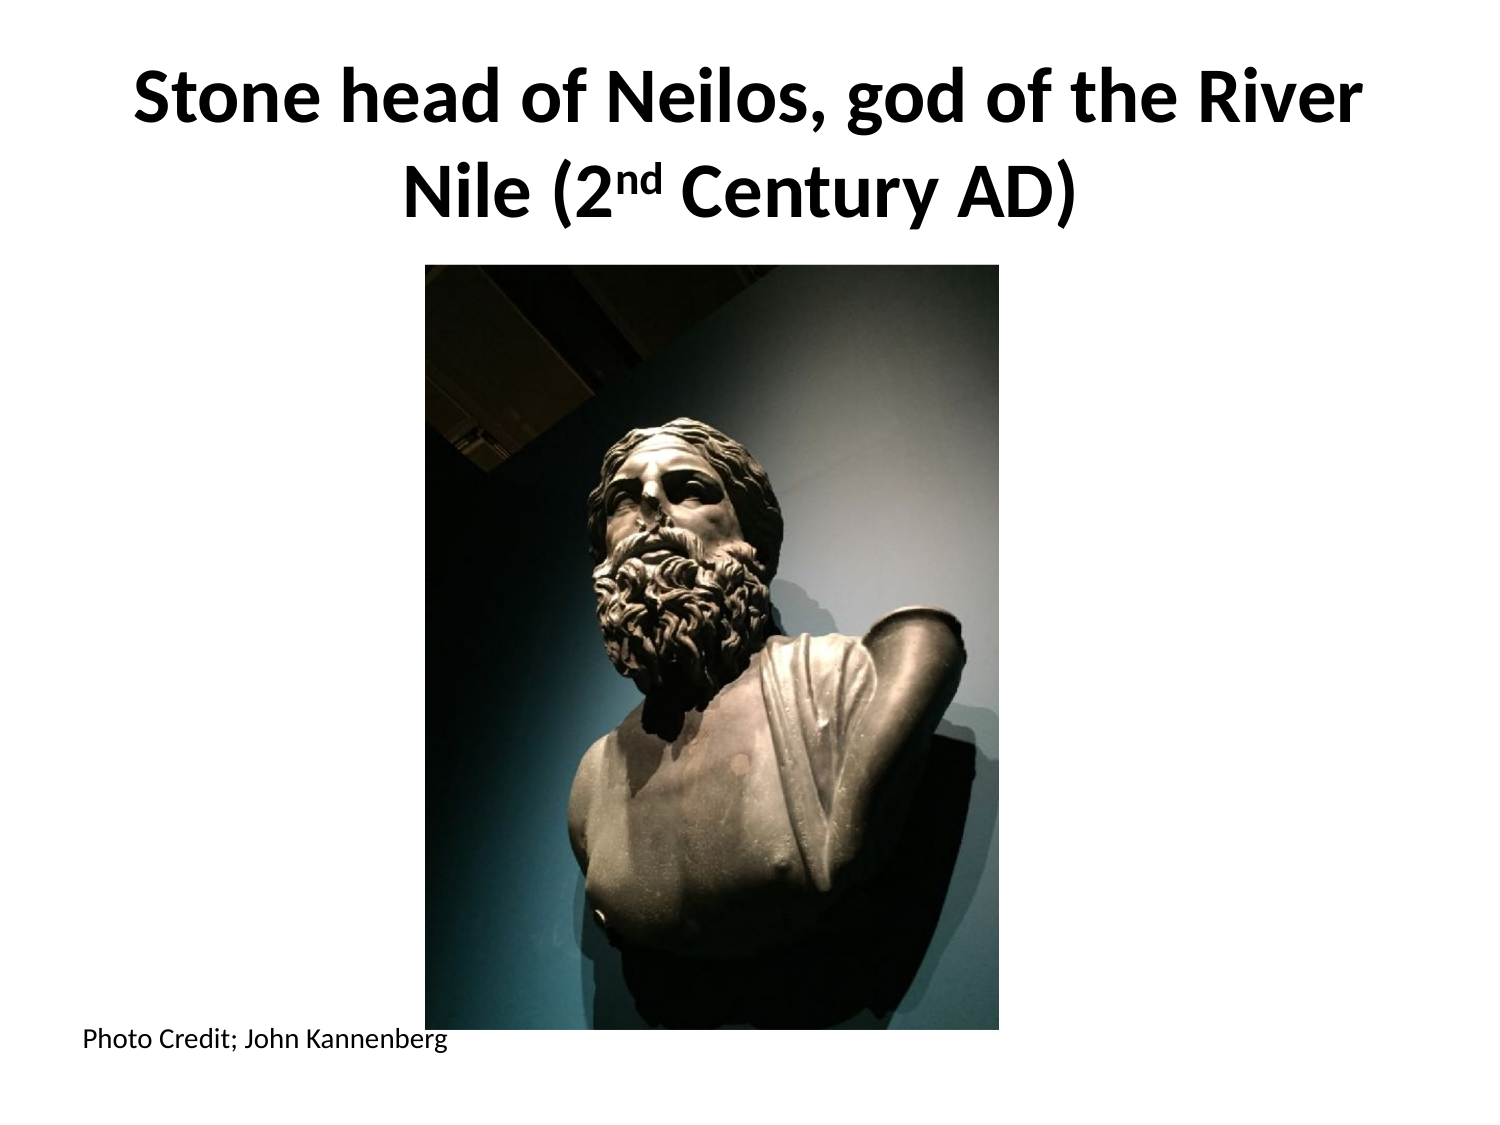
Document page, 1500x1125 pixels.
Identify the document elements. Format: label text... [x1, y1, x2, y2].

list Photo Credit; John Kannenberg [74, 261, 1426, 1125]
picture [328, 265, 1094, 1029]
title Stone head of Neilos, god of the River Nile (2nd Century AD) [74, 44, 1426, 234]
